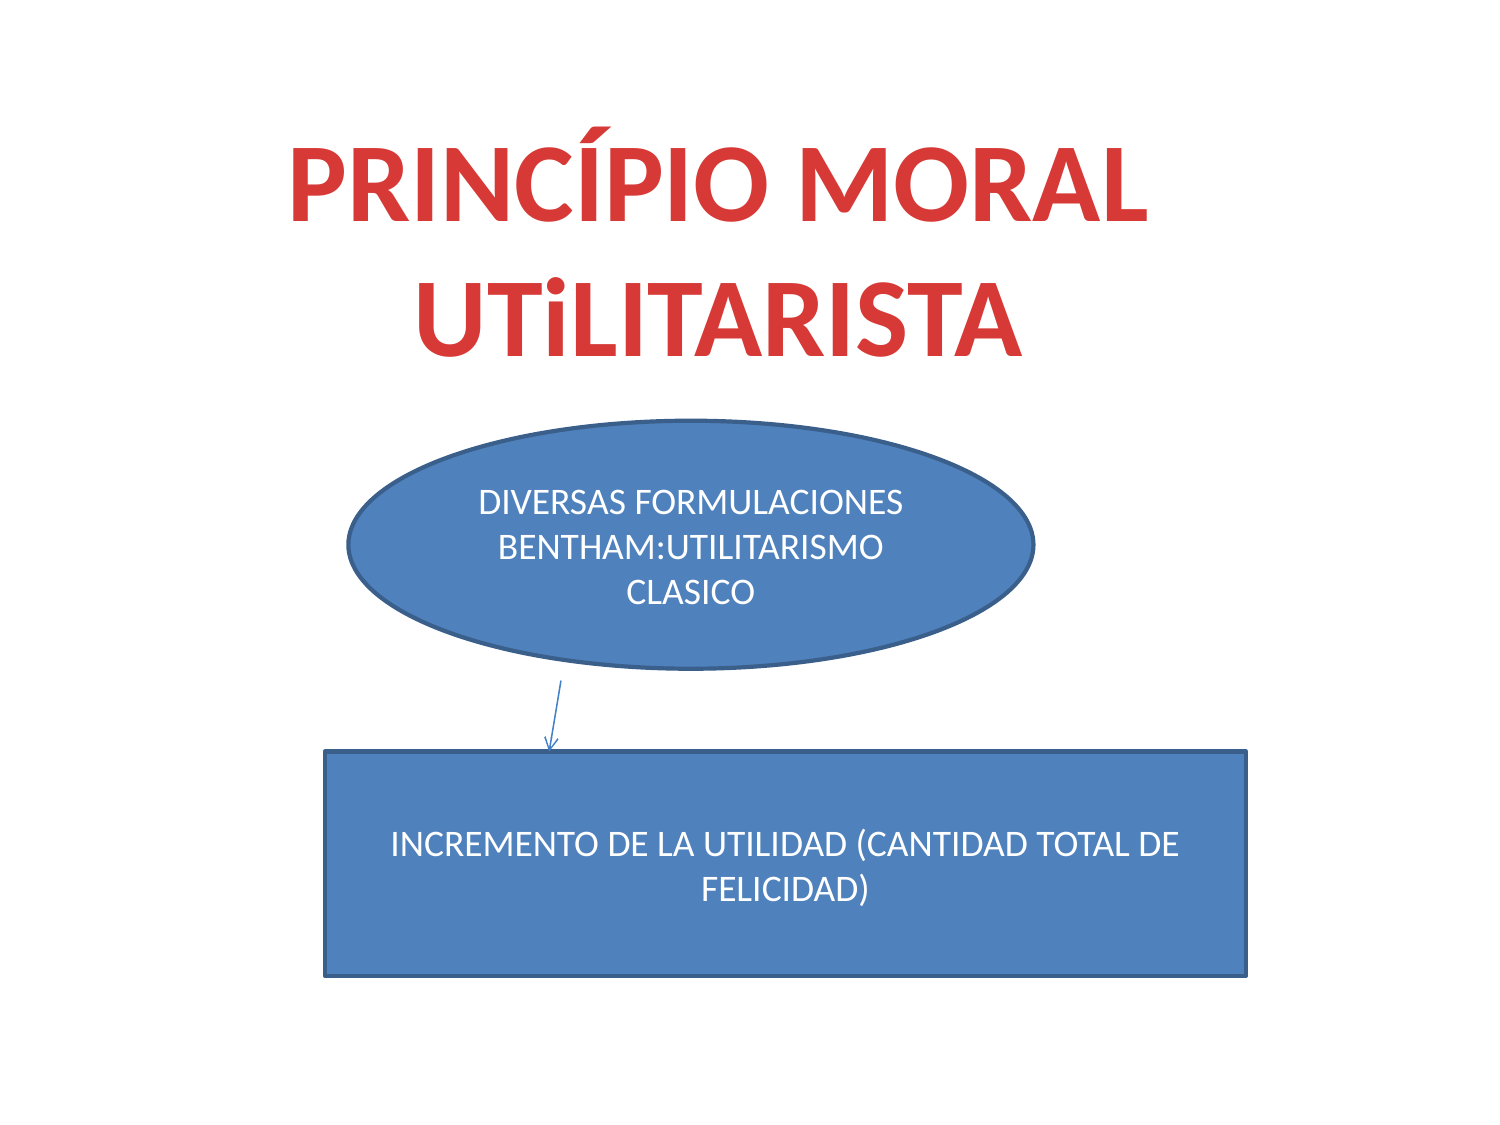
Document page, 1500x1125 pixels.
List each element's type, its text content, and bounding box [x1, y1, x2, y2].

text_box INCREMENTO DE LA UTILIDAD (CANTIDAD TOTAL DE FELICIDAD) [323, 749, 1248, 978]
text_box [519, 709, 591, 723]
text_box PRINCÍPIO MORAL UTiLITARISTA [272, 101, 1165, 387]
text_box DIVERSAS FORMULACIONES BENTHAM:UTILITARISMO CLASICO [346, 418, 1036, 671]
